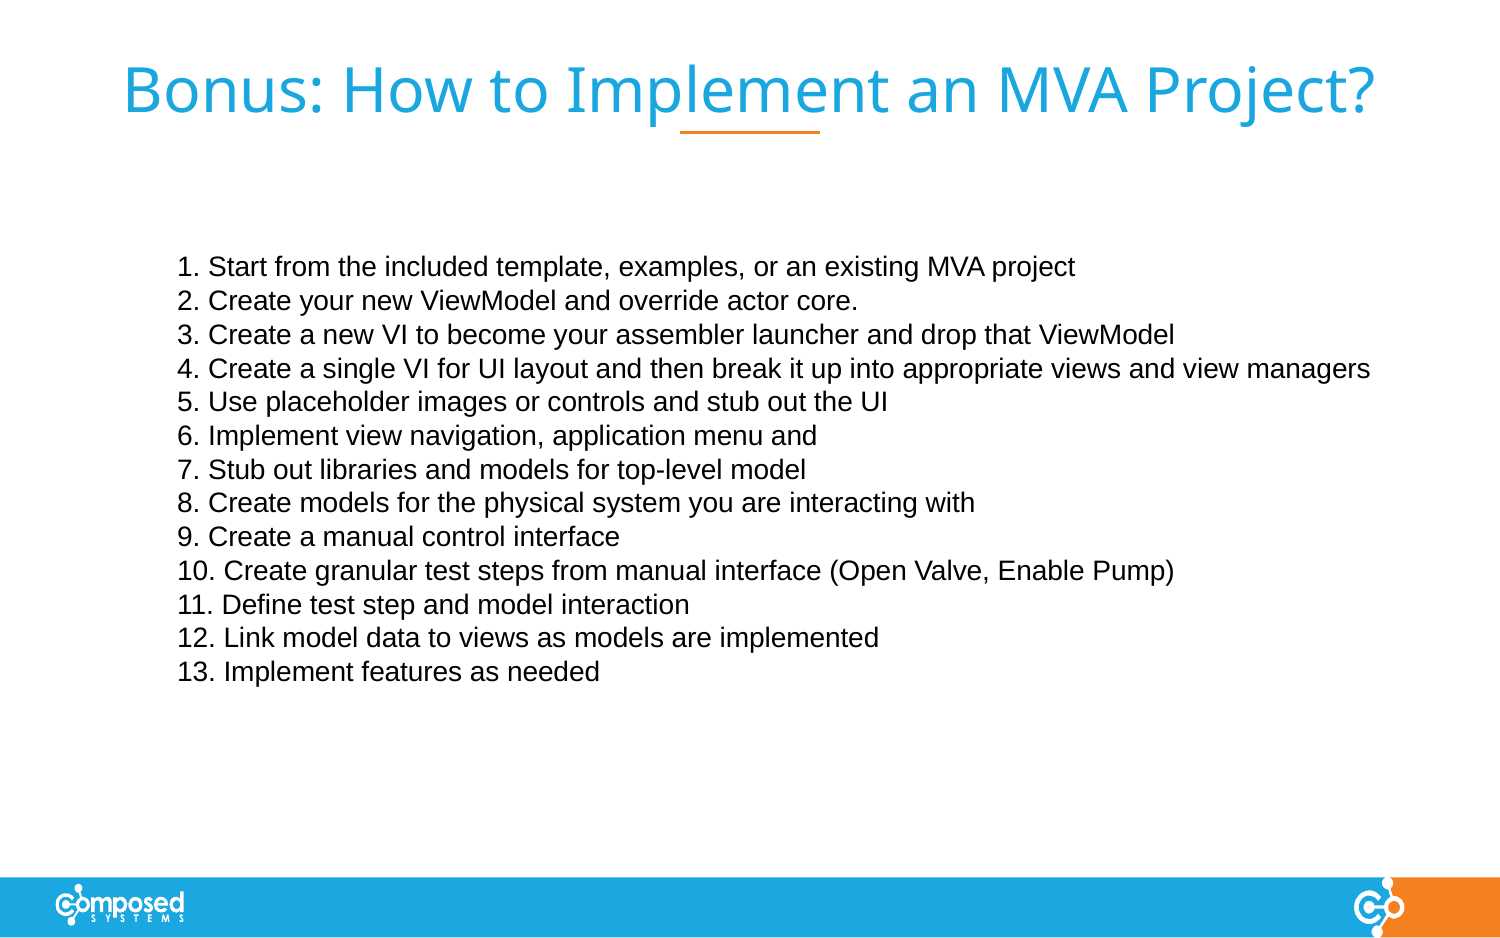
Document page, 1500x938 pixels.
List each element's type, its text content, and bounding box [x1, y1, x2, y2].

title Bonus: How to Implement an MVA Project? [0, 60, 1500, 124]
text_box 1. Start from the included template, examples, or an existing MVA project 2. Create your new ViewModel and override actor core. 3. Create a new VI to become your assembler launcher and drop that ViewModel 4. Create a single VI for UI layout and then break it up into appropriate views and view managers 5. Use placeholder images or controls and stub out the UI 6. Implement view navigation, application menu and 7. Stub out libraries and models for top-level model 8. Create models for the physical system you are interacting with 9. Create a manual control interface 10. Create granular test steps from manual interface (Open Valve, Enable Pump) 11. Define test step and model interaction 12. Link model data to views as models are implemented 13. Implement features as needed [142, 241, 1387, 695]
